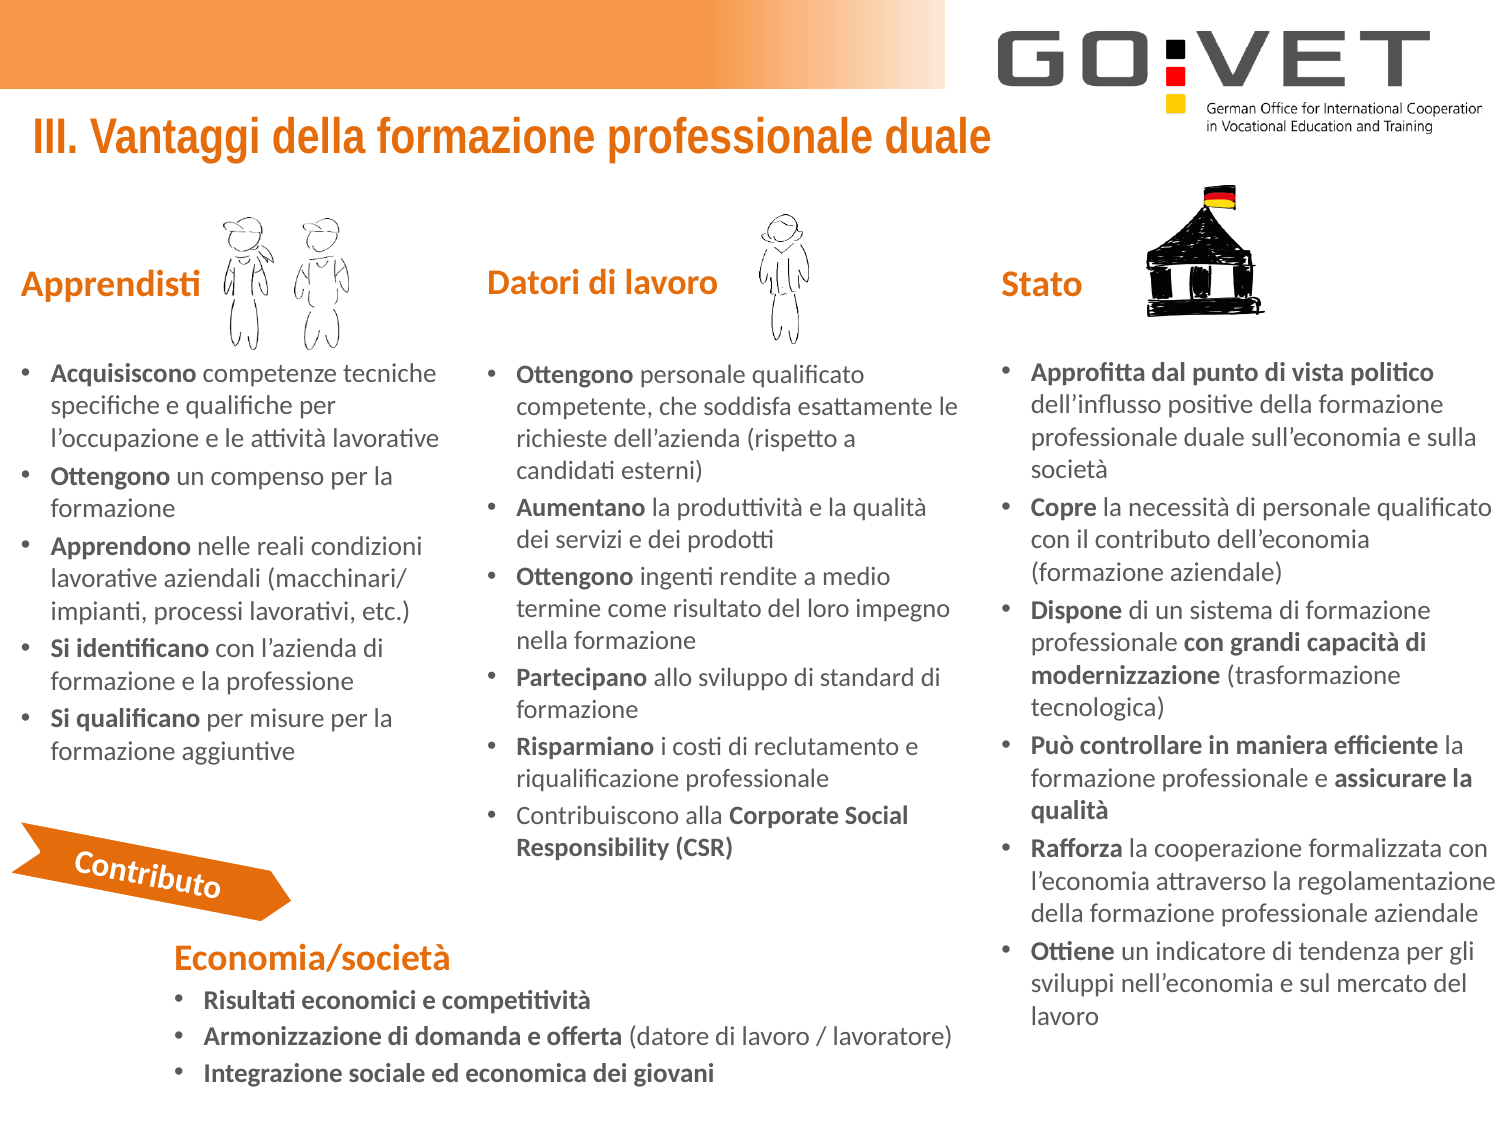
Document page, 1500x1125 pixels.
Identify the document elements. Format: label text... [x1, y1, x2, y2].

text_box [8, 845, 297, 997]
picture [1146, 185, 1265, 317]
picture [998, 31, 1483, 134]
text_box Economia/società Risultati economici e competitività Armonizzazione di domanda e offerta (datore di lavoro / lavoratore) Integrazione sociale ed economica dei giovani [159, 925, 1282, 1096]
title III. Vantaggi della formazione professionale duale [17, 97, 1105, 170]
text_box Apprendisti Acquisiscono competenze tecniche specifiche e qualifiche per l’occupazione e le attività lavorative Ottengono un compenso per la formazione Apprendono nelle reali condizioni lavorative aziendali (macchinari/ impianti, processi lavorativi, etc.) Si identificano con l’azienda di formazione e la professione Si qualificano per misure per la formazione aggiuntive [5, 251, 472, 866]
text_box Stato Approfitta dal punto di vista politico dell’influsso positive della formazione professionale duale sull’economia e sulla società Copre la necessità di personale qualificato con il contributo dell’economia (formazione aziendale) Dispone di un sistema di formazione professionale con grandi capacità di modernizzazione (trasformazione tecnologica) Può controllare in maniera efficiente la formazione professionale e assicurare la qualità Rafforza la cooperazione formalizzata con l’economia attraverso la regolamentazione della formazione professionale aziendale Ottiene un indicatore di tendenza per gli sviluppi nell’economia e sul mercato del lavoro [986, 251, 1500, 1047]
text_box Datori di lavoro Ottengono personale qualificato competente, che soddisfa esattamente le richieste dell’azienda (rispetto a candidati esterni) Aumentano la produttività e la qualità dei servizi e dei prodotti Ottengono ingenti rendite a medio termine come risultato del loro impegno nella formazione Partecipano allo sviluppo di standard di formazione Risparmiano i costi di reclutamento e riqualificazione professionale Contribuiscono alla Corporate Social Responsibility (CSR) [472, 251, 975, 875]
picture [222, 217, 274, 351]
picture [293, 217, 349, 351]
picture [758, 214, 810, 344]
